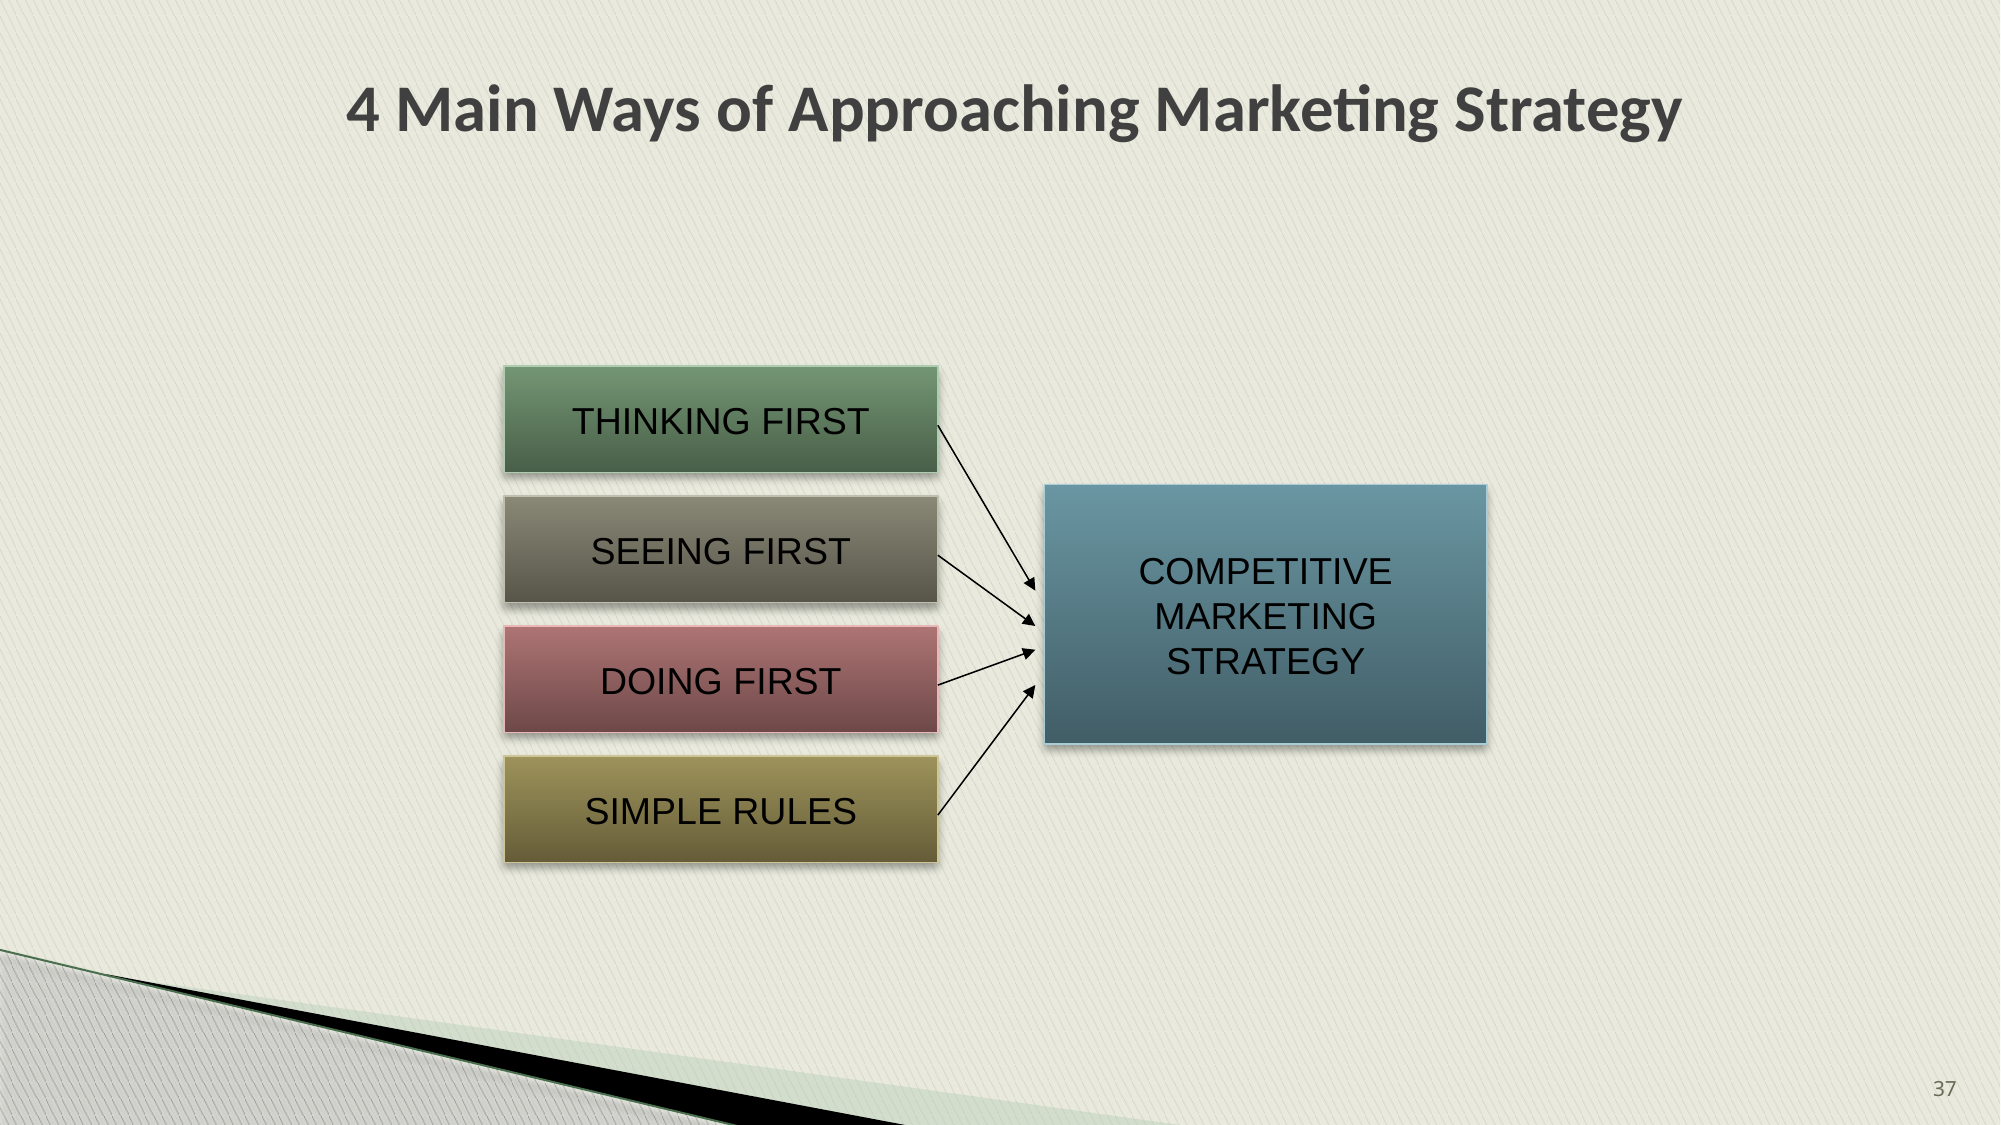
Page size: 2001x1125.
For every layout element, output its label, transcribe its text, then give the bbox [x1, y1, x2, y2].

text_box [937, 425, 1036, 591]
title 4 Main Ways of Approaching Marketing Strategy [332, 23, 1704, 186]
text_box THINKING FIRST [503, 365, 939, 473]
text_box SEEING FIRST [503, 495, 939, 603]
text_box DOING FIRST [503, 625, 939, 733]
text_box [937, 555, 1036, 626]
slide_number 37 [1891, 1051, 1972, 1112]
text_box [937, 685, 1036, 816]
text_box SIMPLE RULES [503, 755, 939, 863]
text_box [937, 648, 1036, 686]
text_box COMPETITIVE MARKETING STRATEGY [1044, 484, 1488, 745]
